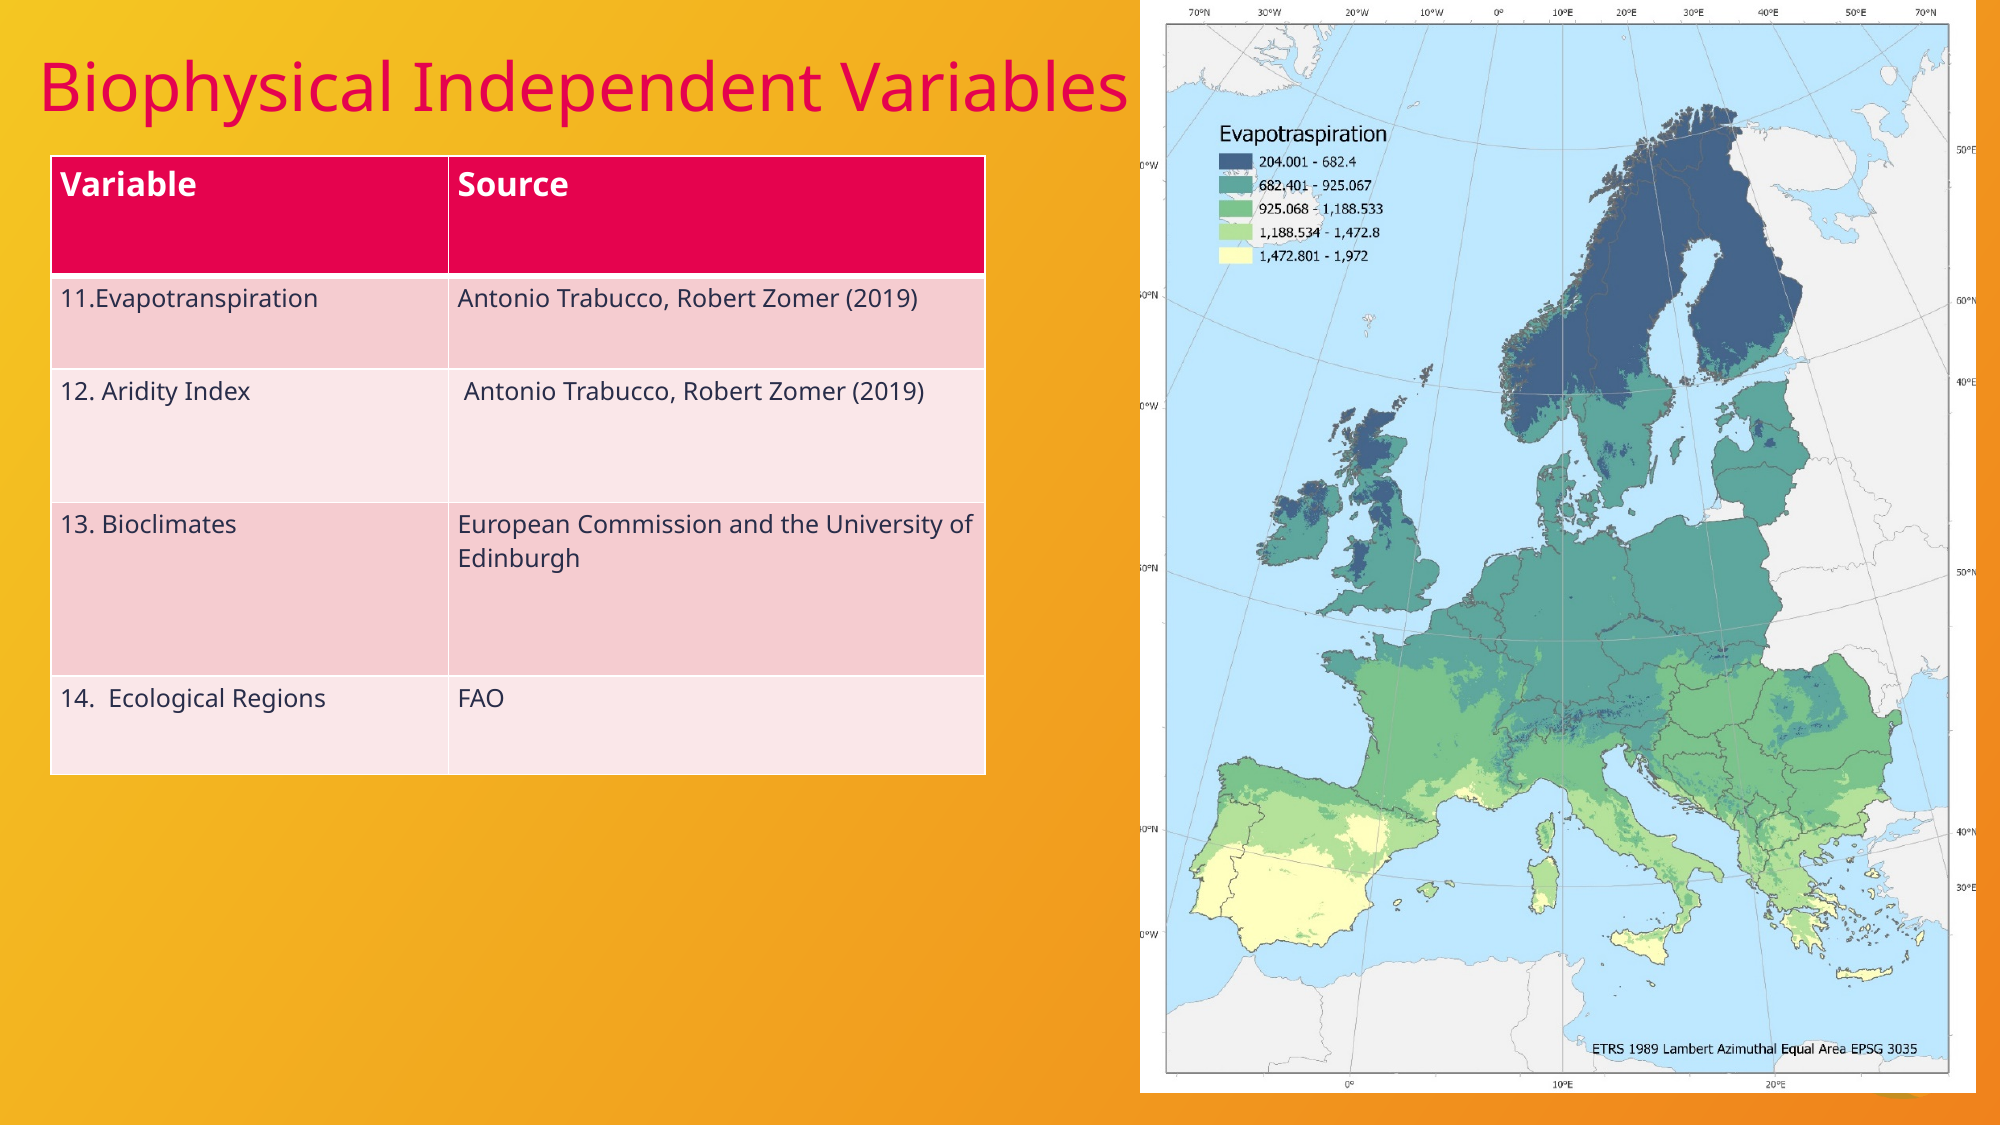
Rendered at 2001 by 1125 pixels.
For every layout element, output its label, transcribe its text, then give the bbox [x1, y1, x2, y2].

table_cell 13. Bioclimates [52, 503, 448, 675]
table_cell Antonio Trabucco, Robert Zomer (2019) [449, 279, 984, 368]
table_cell Antonio Trabucco, Robert Zomer (2019) [449, 370, 984, 502]
table_cell European Commission and the University of Edinburgh [449, 503, 984, 675]
table_cell FAO [449, 677, 984, 774]
picture [1140, 0, 2001, 1125]
table_cell 14. Ecological Regions [52, 677, 448, 774]
table_header Source [449, 157, 984, 273]
table_cell 11.Evapotranspiration [52, 279, 448, 368]
table_cell 12. Aridity Index [52, 370, 448, 502]
title Biophysical Independent Variables [23, 33, 1140, 140]
table_header Variable [52, 157, 448, 273]
